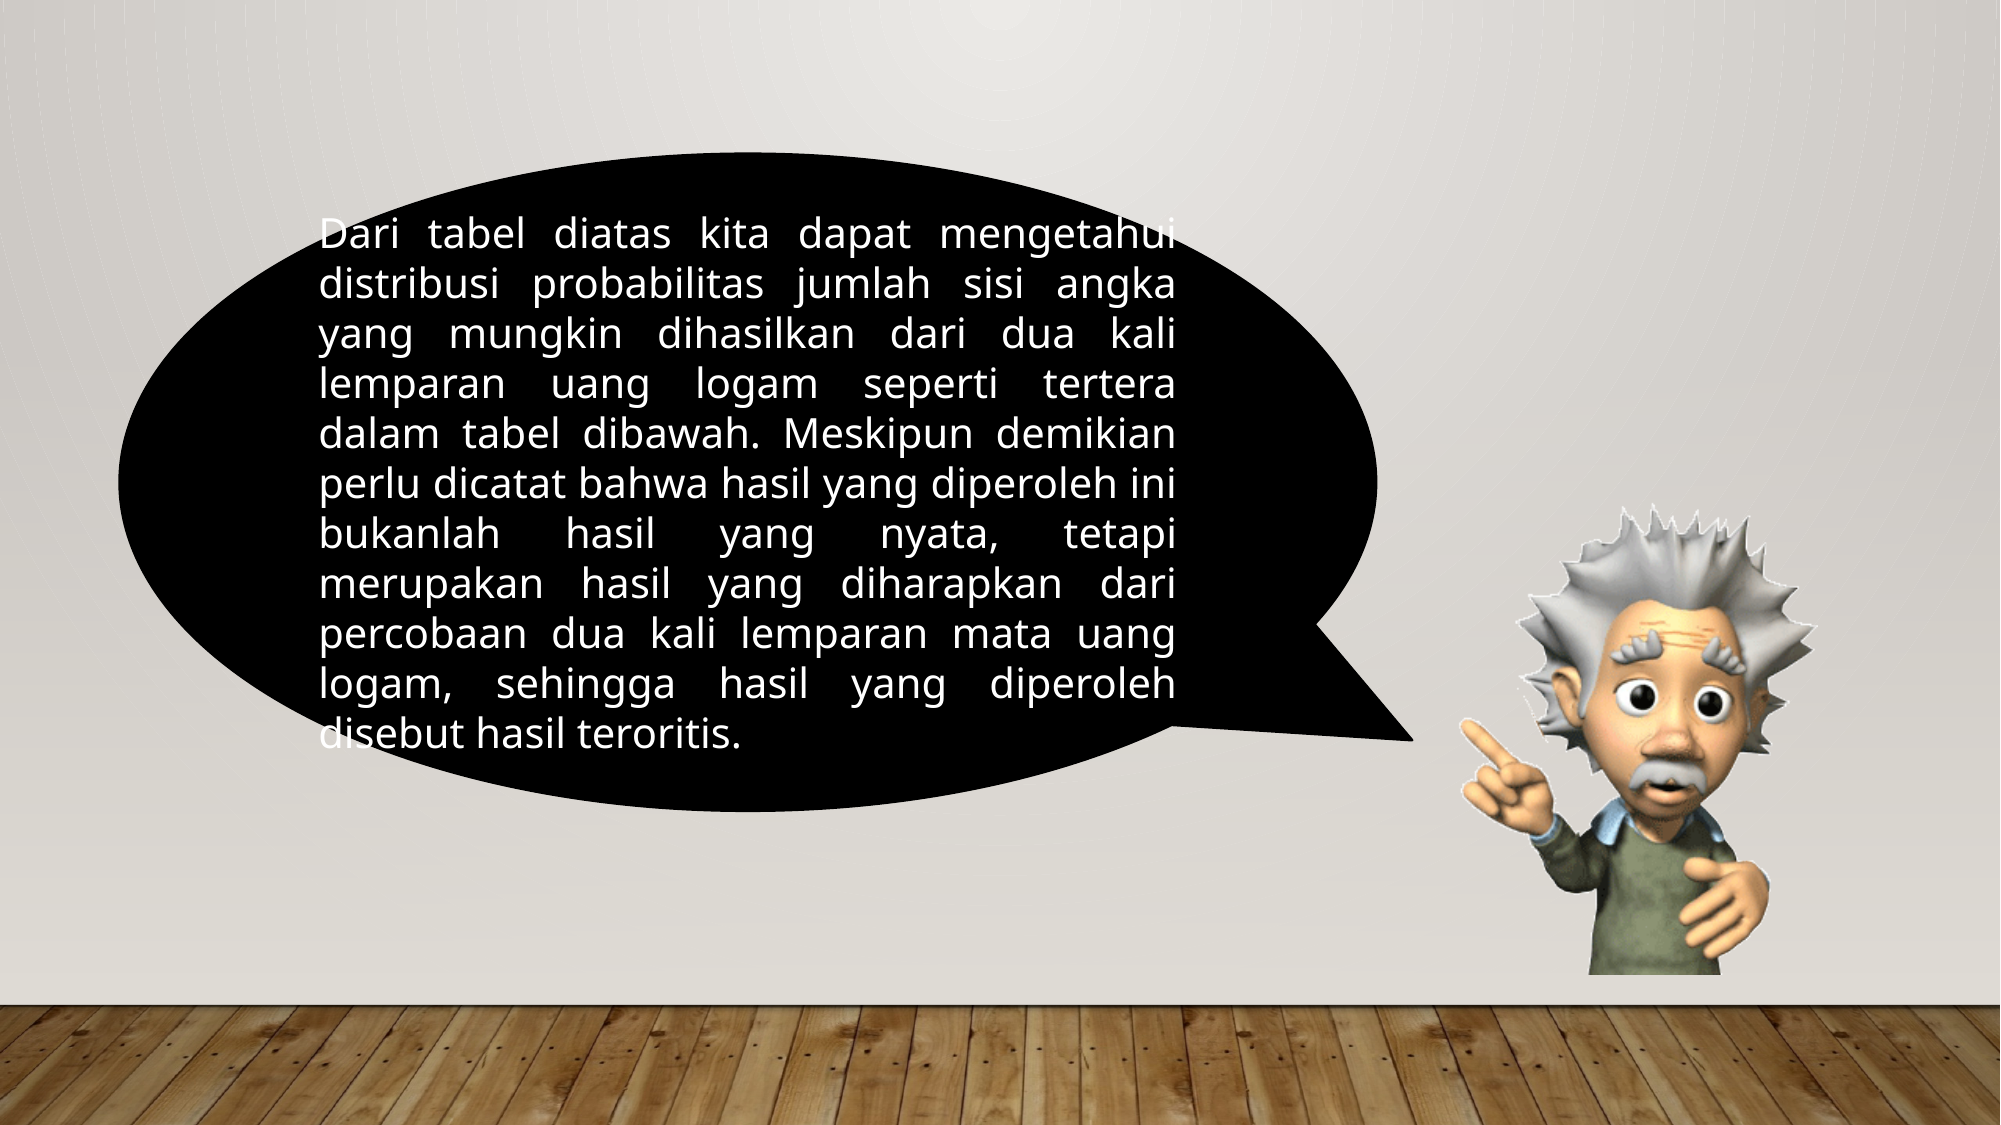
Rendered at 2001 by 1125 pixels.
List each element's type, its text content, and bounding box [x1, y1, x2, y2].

text_box Dari tabel diatas kita dapat mengetahui distribusi probabilitas jumlah sisi angka yang mungkin dihasilkan dari dua kali lemparan uang logam seperti tertera dalam tabel dibawah. Meskipun demikian perlu dicatat bahwa hasil yang diperoleh ini bukanlah hasil yang nyata, tetapi merupakan hasil yang diharapkan dari percobaan dua kali lemparan mata uang logam, sehingga hasil yang diperoleh disebut hasil teroritis. [118, 152, 1414, 813]
picture [1425, 389, 1819, 975]
picture [0, 1005, 2000, 1125]
